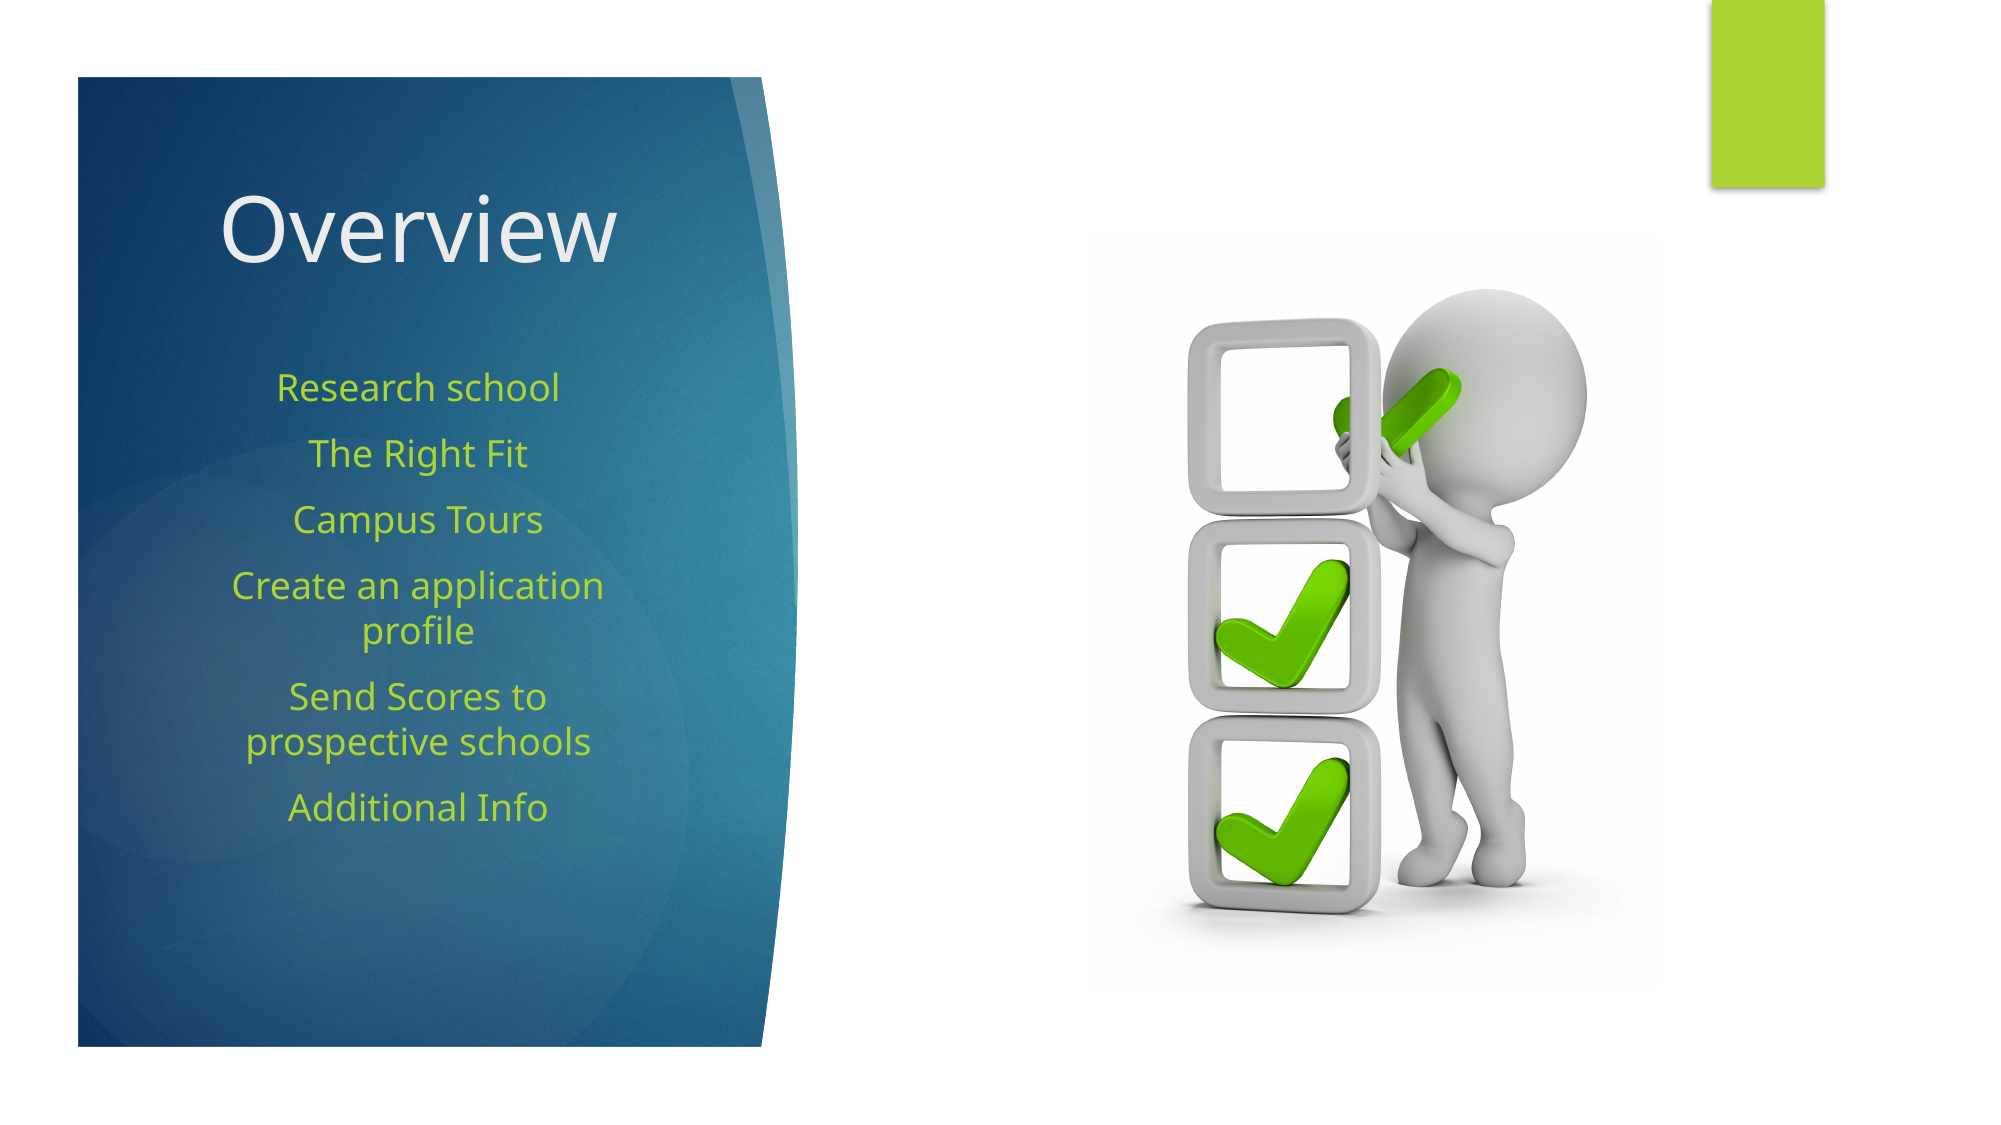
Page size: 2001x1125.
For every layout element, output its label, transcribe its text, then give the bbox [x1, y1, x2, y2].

title Overview [189, 94, 648, 356]
list Research school The Right Fit Campus Tours Create an application profile Send Scores to prospective schools Additional Info [189, 356, 648, 871]
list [1090, 237, 1658, 988]
